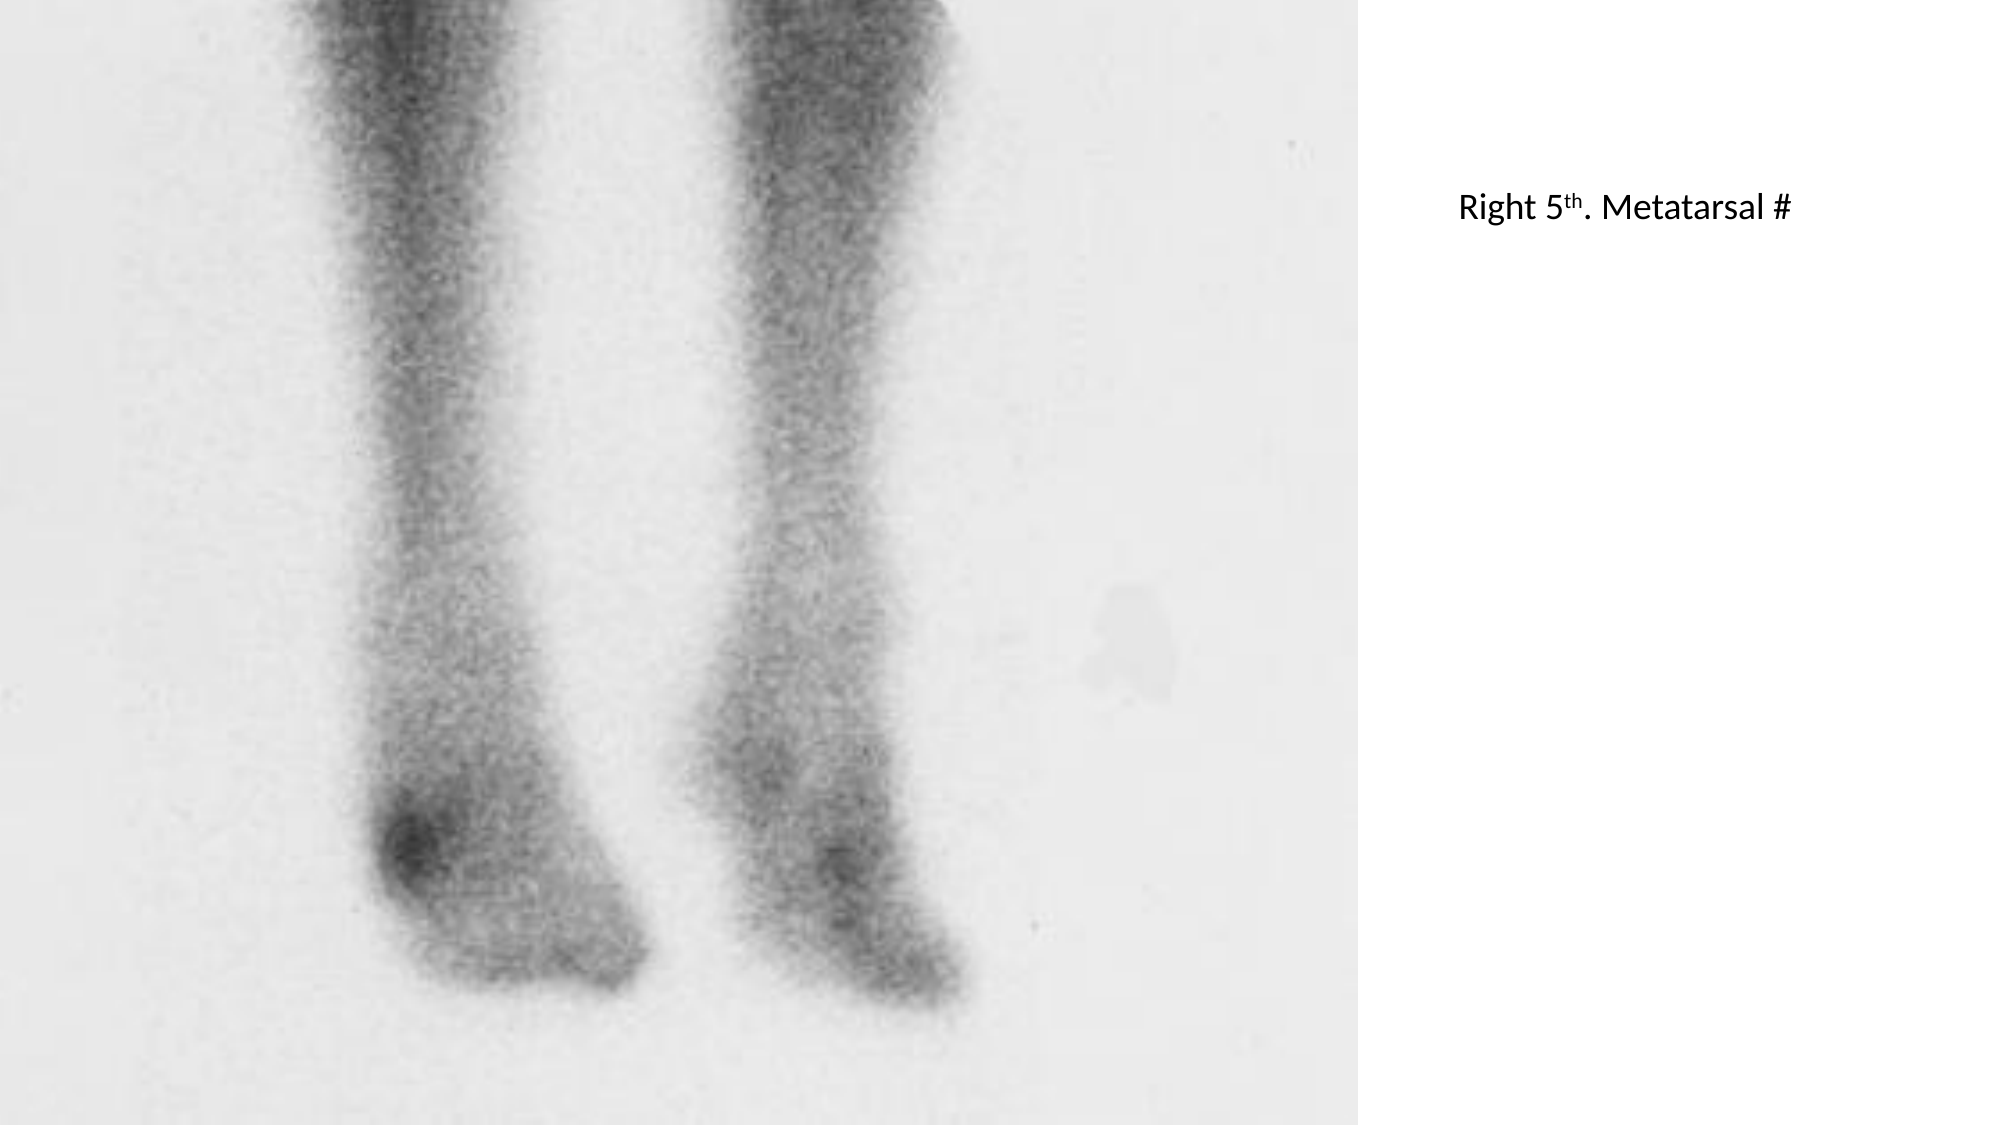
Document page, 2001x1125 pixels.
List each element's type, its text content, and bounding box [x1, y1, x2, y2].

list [0, 0, 1358, 1125]
text_box Right 5th. Metatarsal # [1443, 174, 1836, 235]
